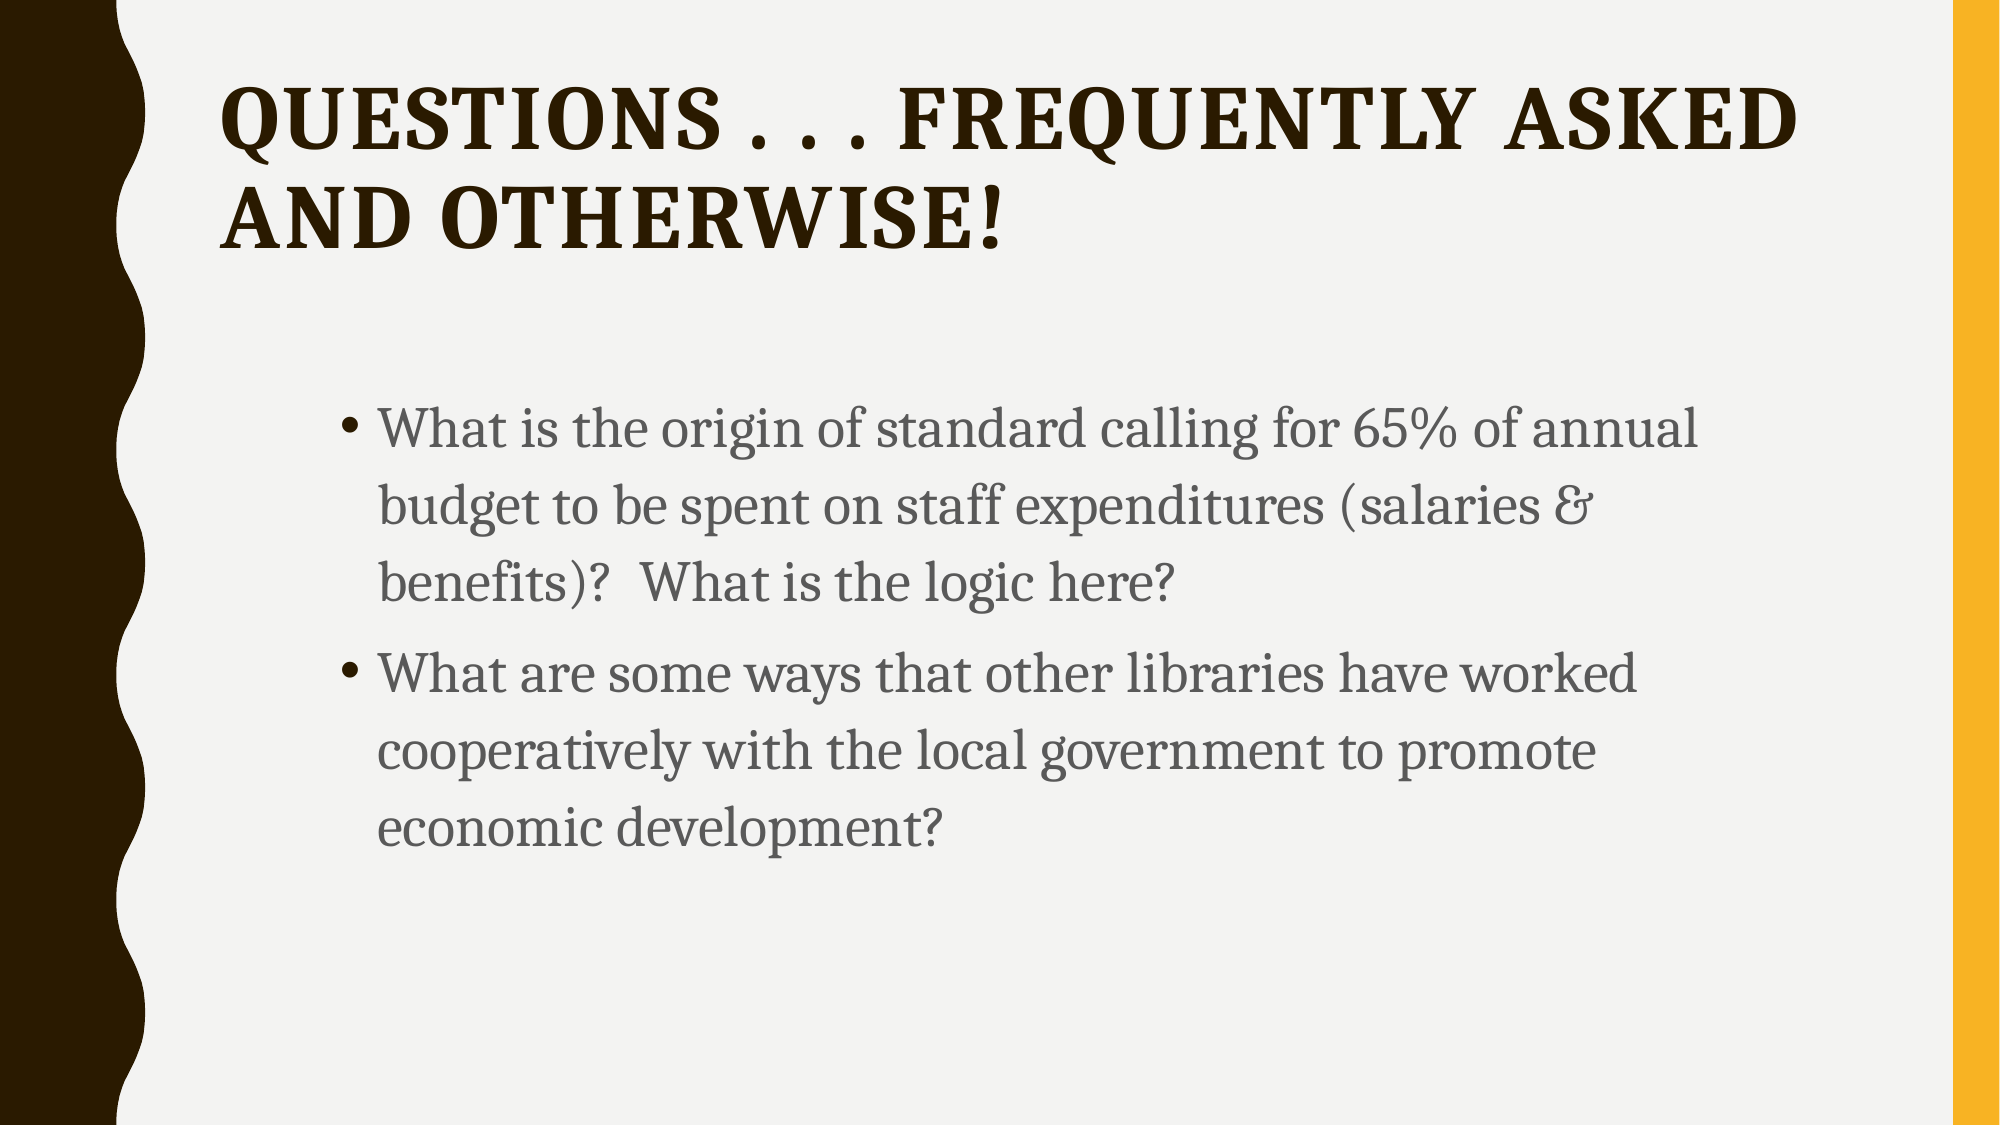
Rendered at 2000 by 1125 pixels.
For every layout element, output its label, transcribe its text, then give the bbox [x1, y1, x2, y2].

title Questions . . . frequently asked and otherwise! [205, 62, 1875, 308]
list What is the origin of standard calling for 65% of annual budget to be spent on staff expenditures (salaries & benefits)? What is the logic here? What are some ways that other libraries have worked cooperatively with the local government to promote economic development? [324, 375, 1825, 913]
